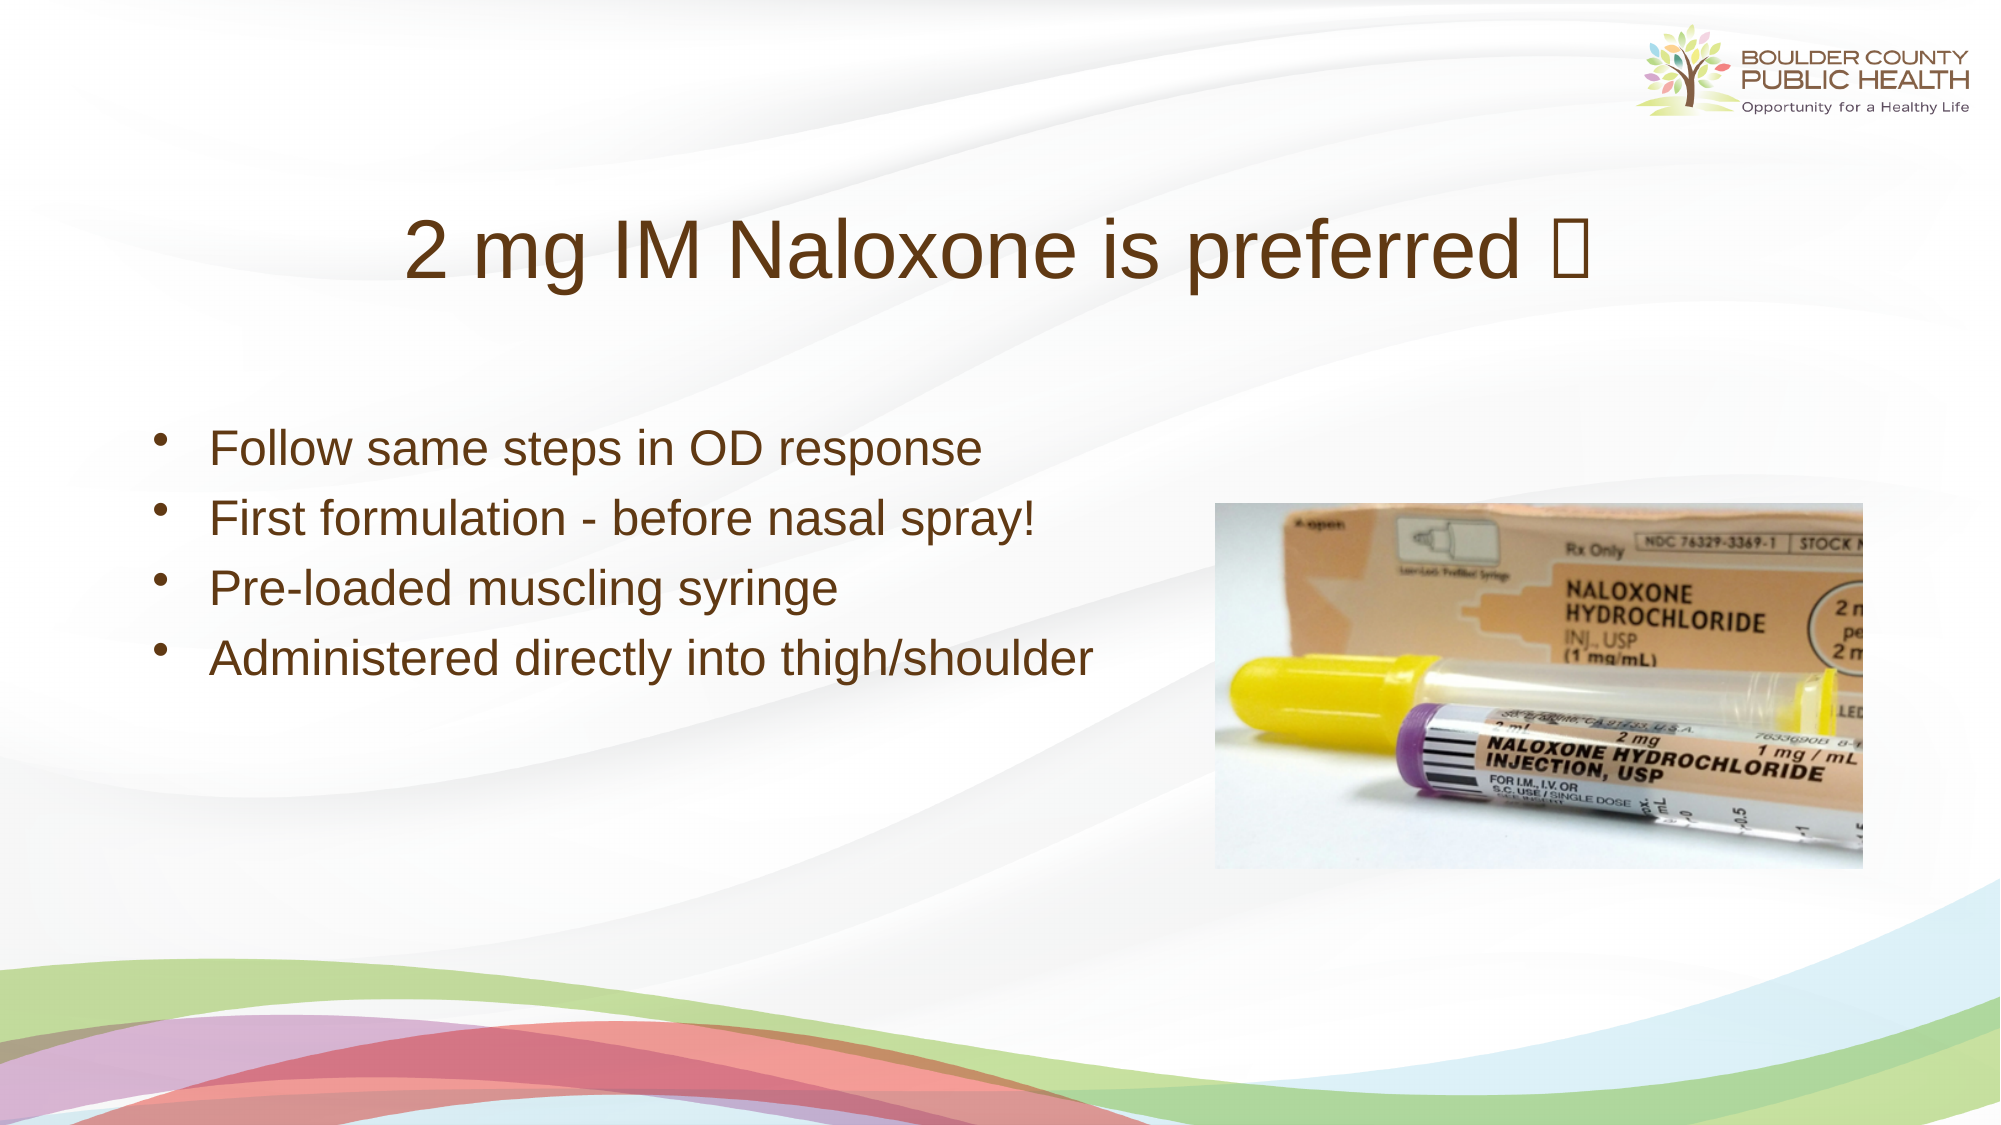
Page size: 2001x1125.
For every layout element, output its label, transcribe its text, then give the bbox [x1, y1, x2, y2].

list Follow same steps in OD response First formulation - before nasal spray! Pre-loaded muscling syringe Administered directly into thigh/shoulder [137, 407, 1112, 1014]
picture [0, 0, 2000, 1125]
title 2 mg IM Naloxone is preferred  [137, 142, 1863, 361]
